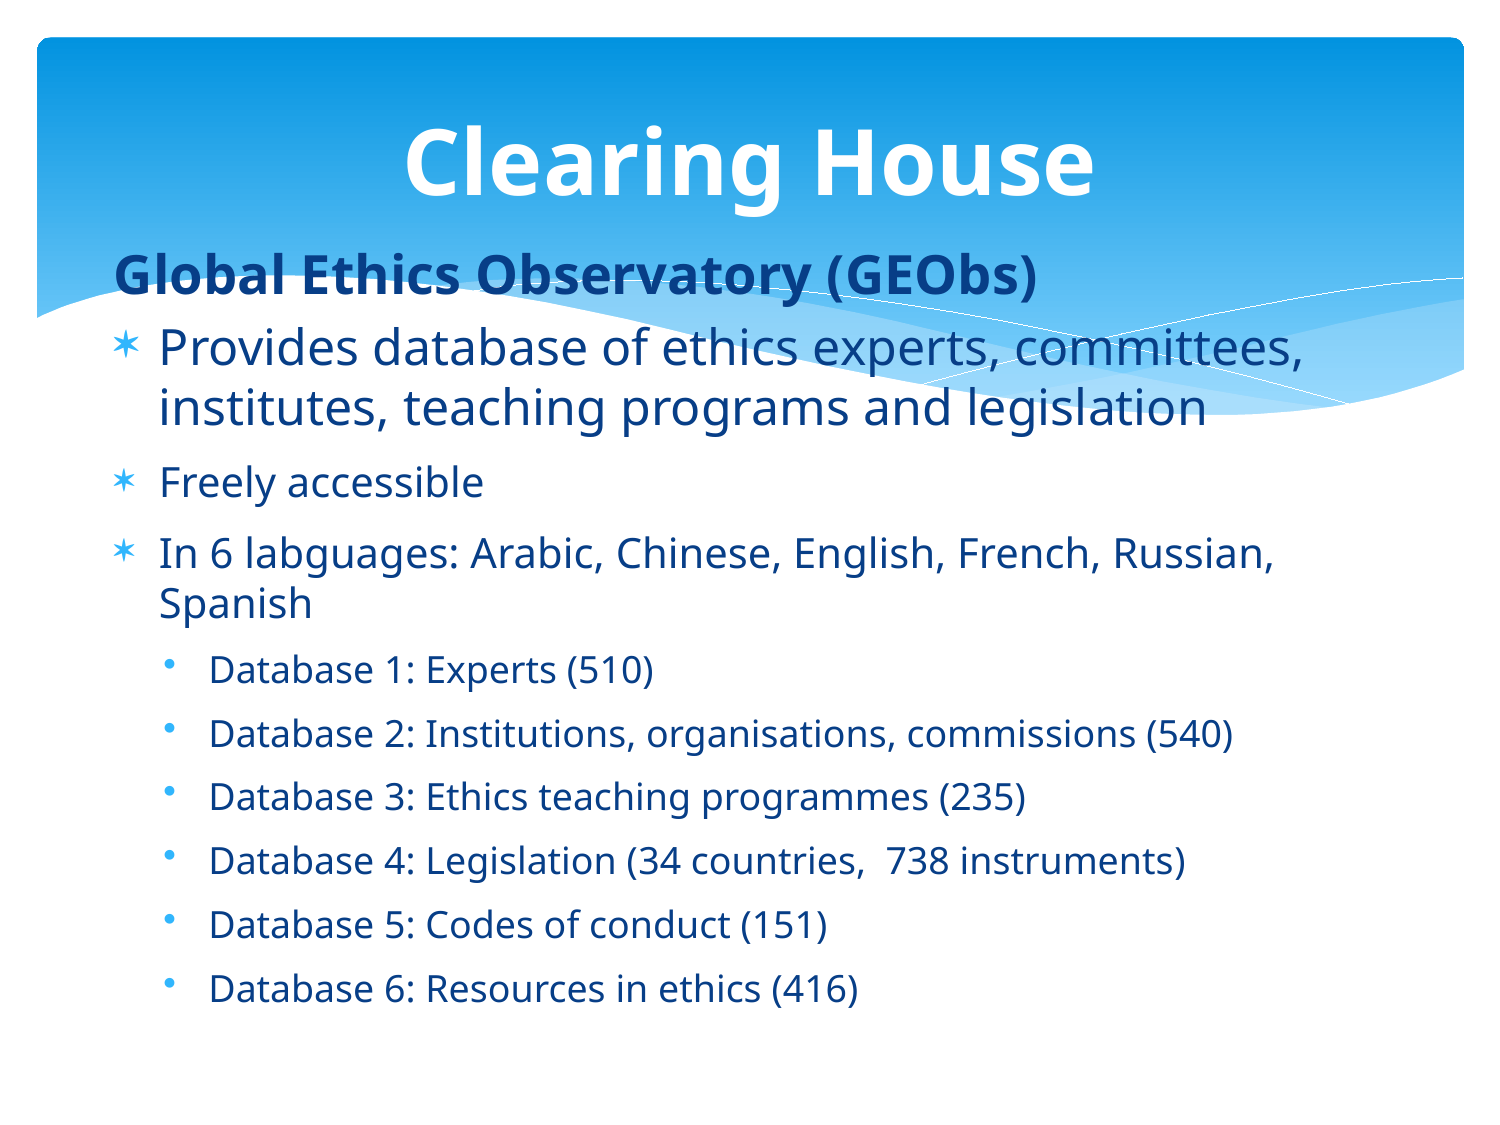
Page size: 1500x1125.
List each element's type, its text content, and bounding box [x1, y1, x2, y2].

title Clearing House [75, 55, 1425, 261]
list Global Ethics Observatory (GEObs) Provides database of ethics experts, committees, institutes, teaching programs and legislation Freely accessible In 6 labguages: Arabic, Chinese, English, French, Russian, Spanish Database 1: Experts (510) Database 2: Institutions, organisations, commissions (540) Database 3: Ethics teaching programmes (235) Database 4: Legislation (34 countries, 738 instruments) Database 5: Codes of conduct (151) Database 6: Resources in ethics (416) [98, 261, 1400, 1112]
